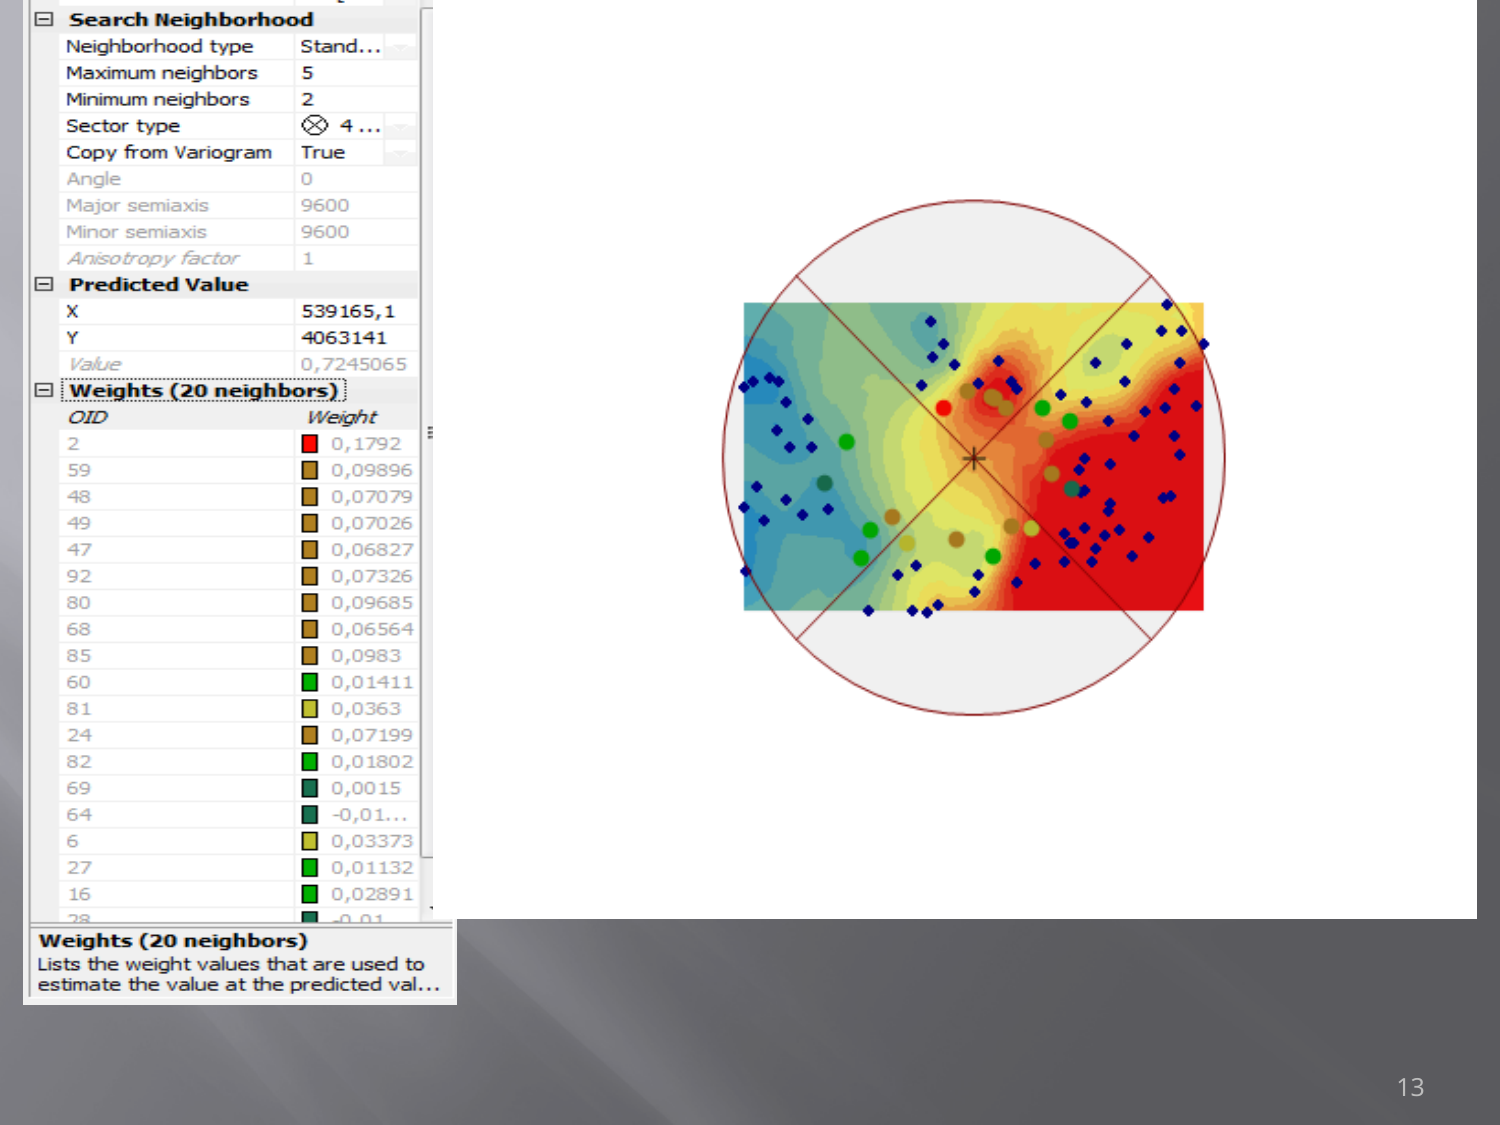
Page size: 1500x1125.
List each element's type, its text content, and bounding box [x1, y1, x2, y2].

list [23, 0, 458, 1006]
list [433, 0, 1477, 919]
slide_number 13 [1299, 1052, 1425, 1113]
